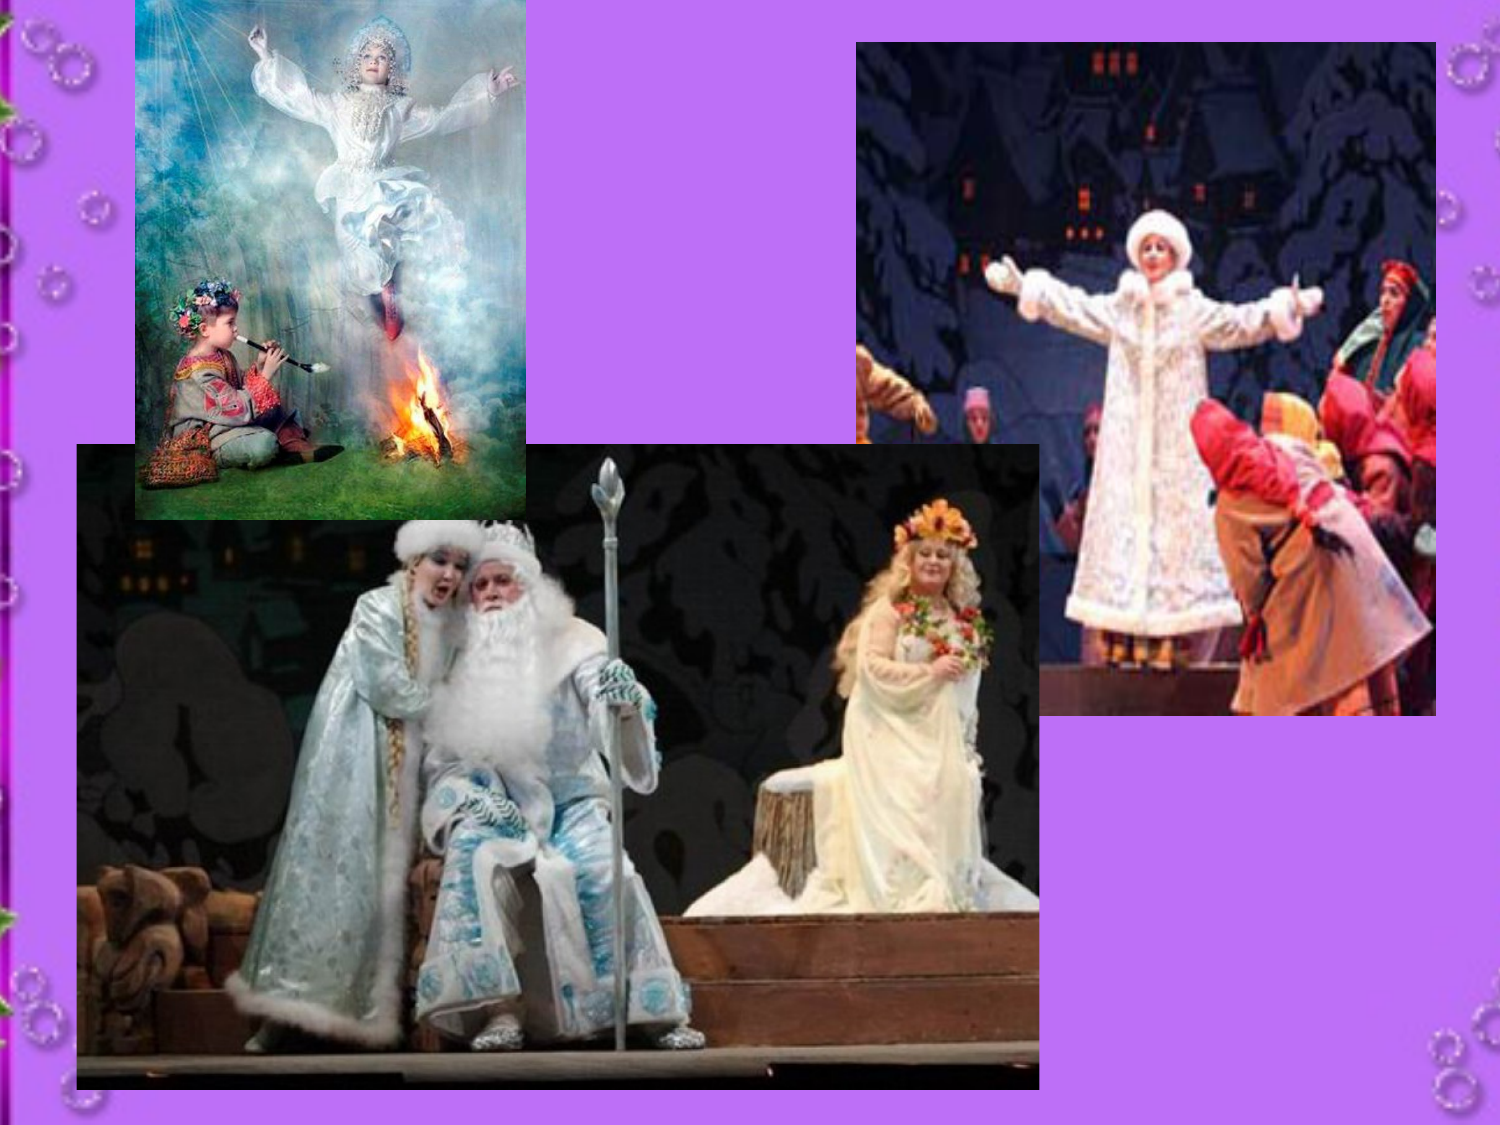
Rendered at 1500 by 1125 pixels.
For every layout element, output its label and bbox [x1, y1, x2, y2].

picture [0, 0, 1500, 1125]
list [76, 444, 1040, 1090]
